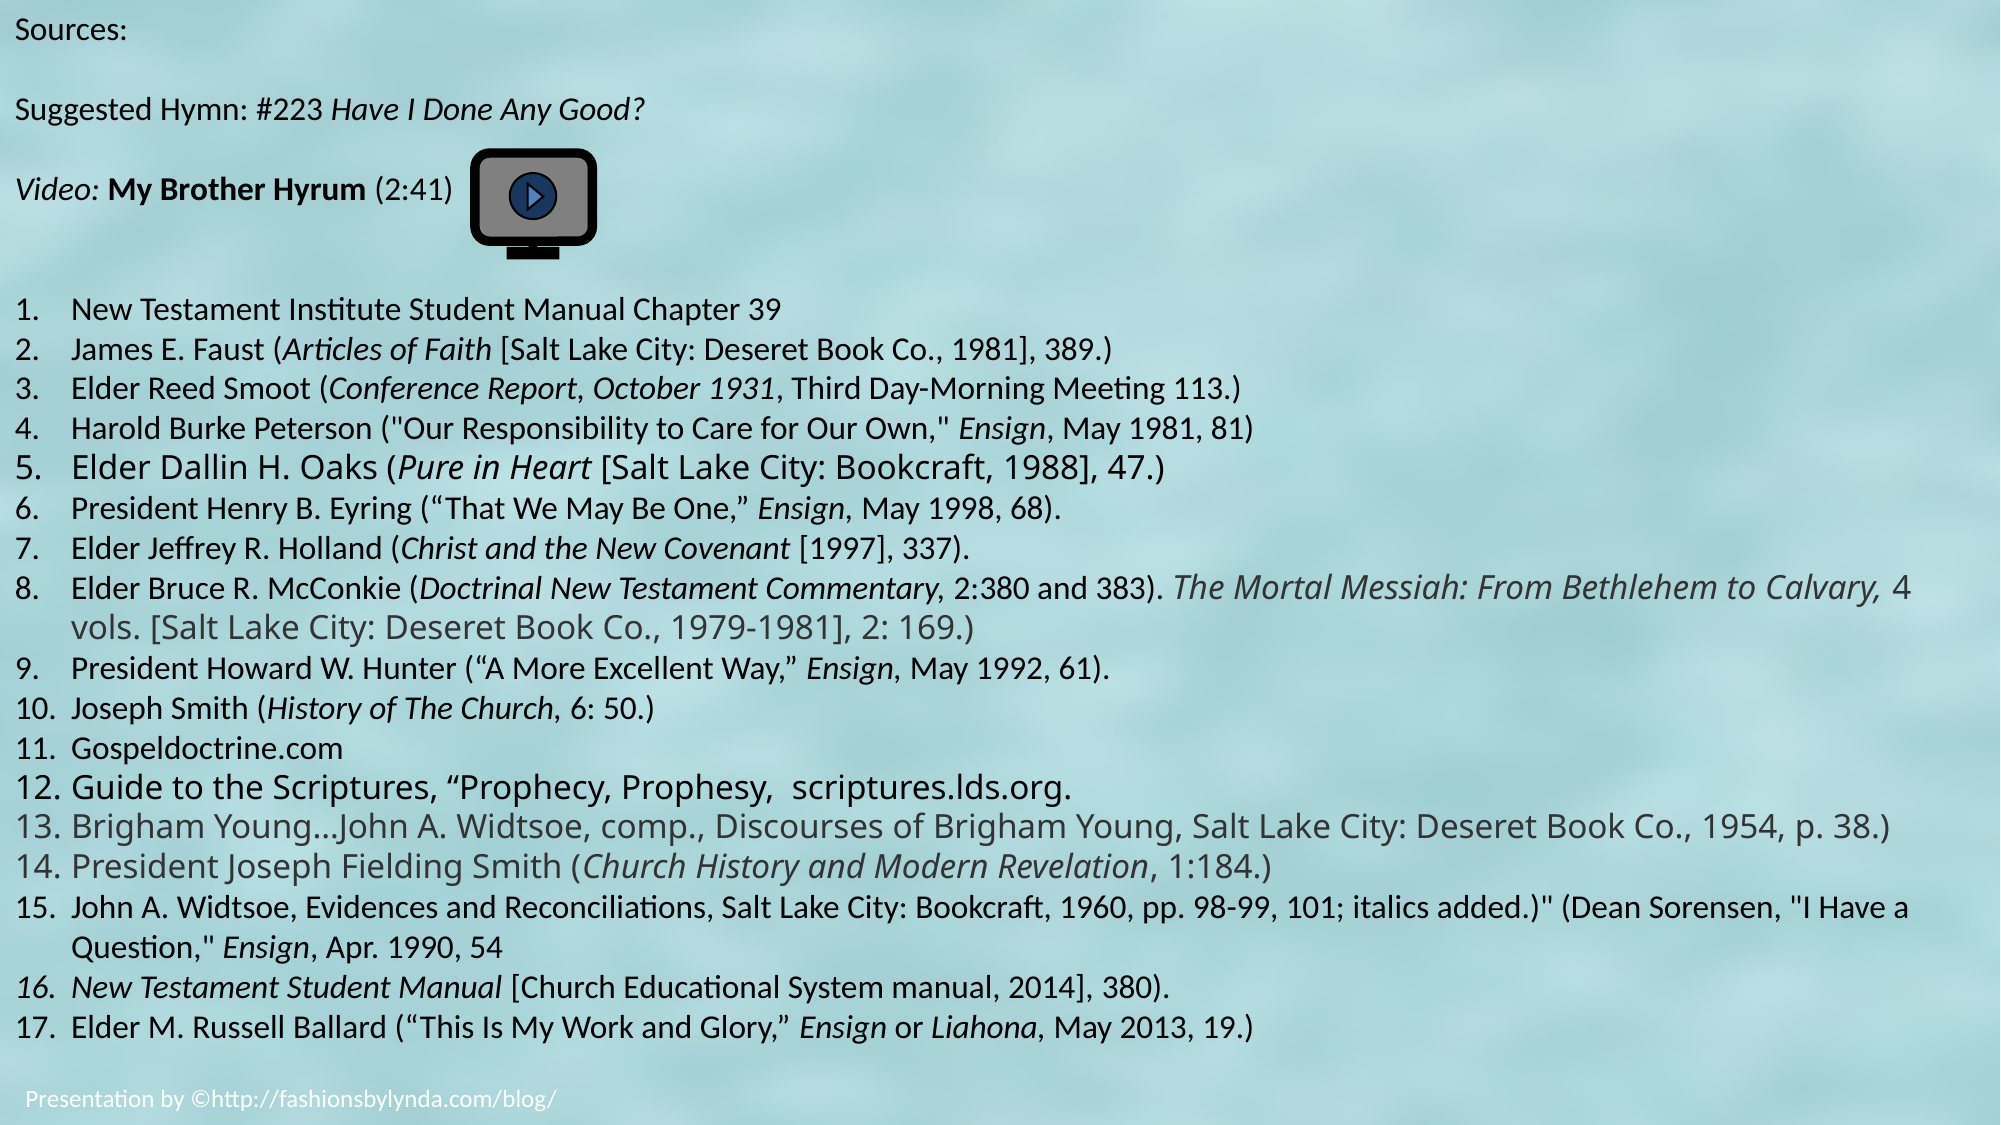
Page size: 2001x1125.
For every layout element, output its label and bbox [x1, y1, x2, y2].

text_box [474, 152, 593, 259]
picture [0, 0, 2000, 1125]
